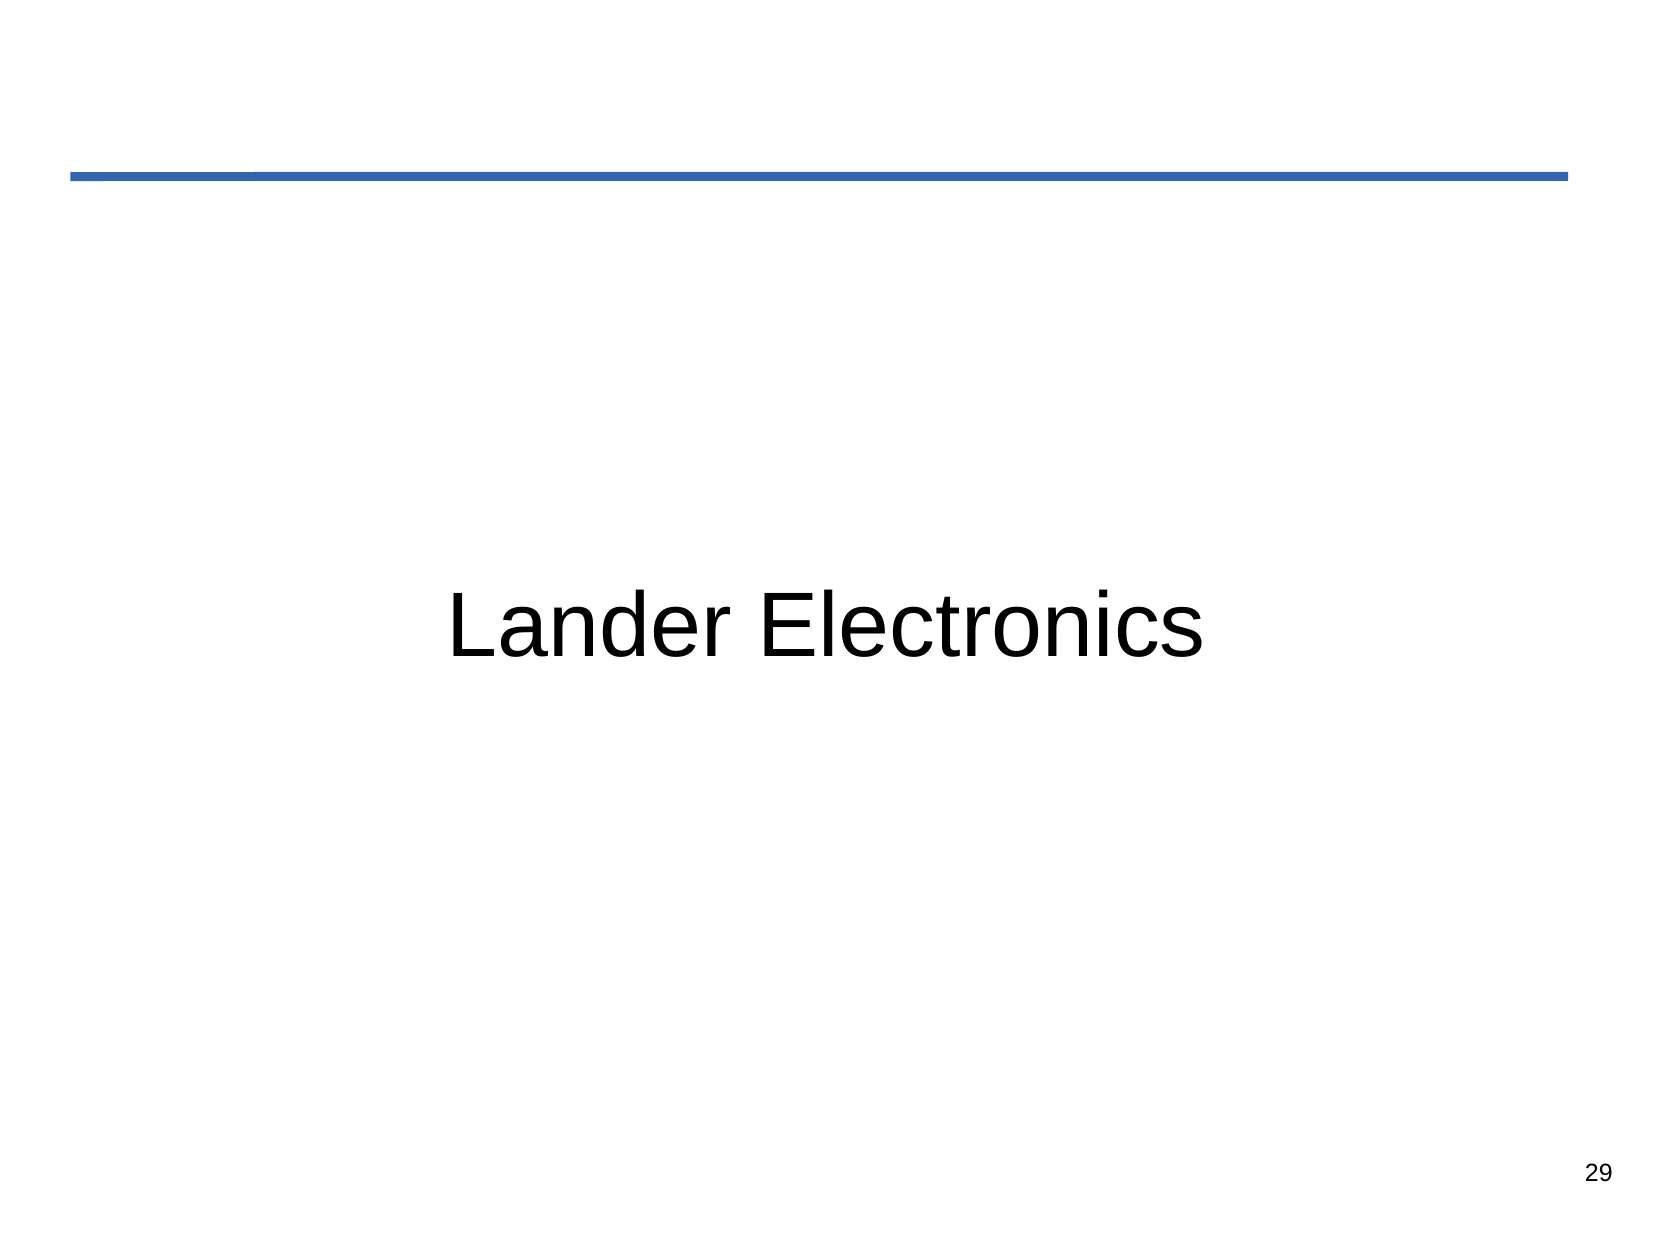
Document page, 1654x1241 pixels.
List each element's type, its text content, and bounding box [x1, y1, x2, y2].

title Lander Electronics [56, 518, 1598, 722]
slide_number ‹#› [1532, 1124, 1632, 1220]
